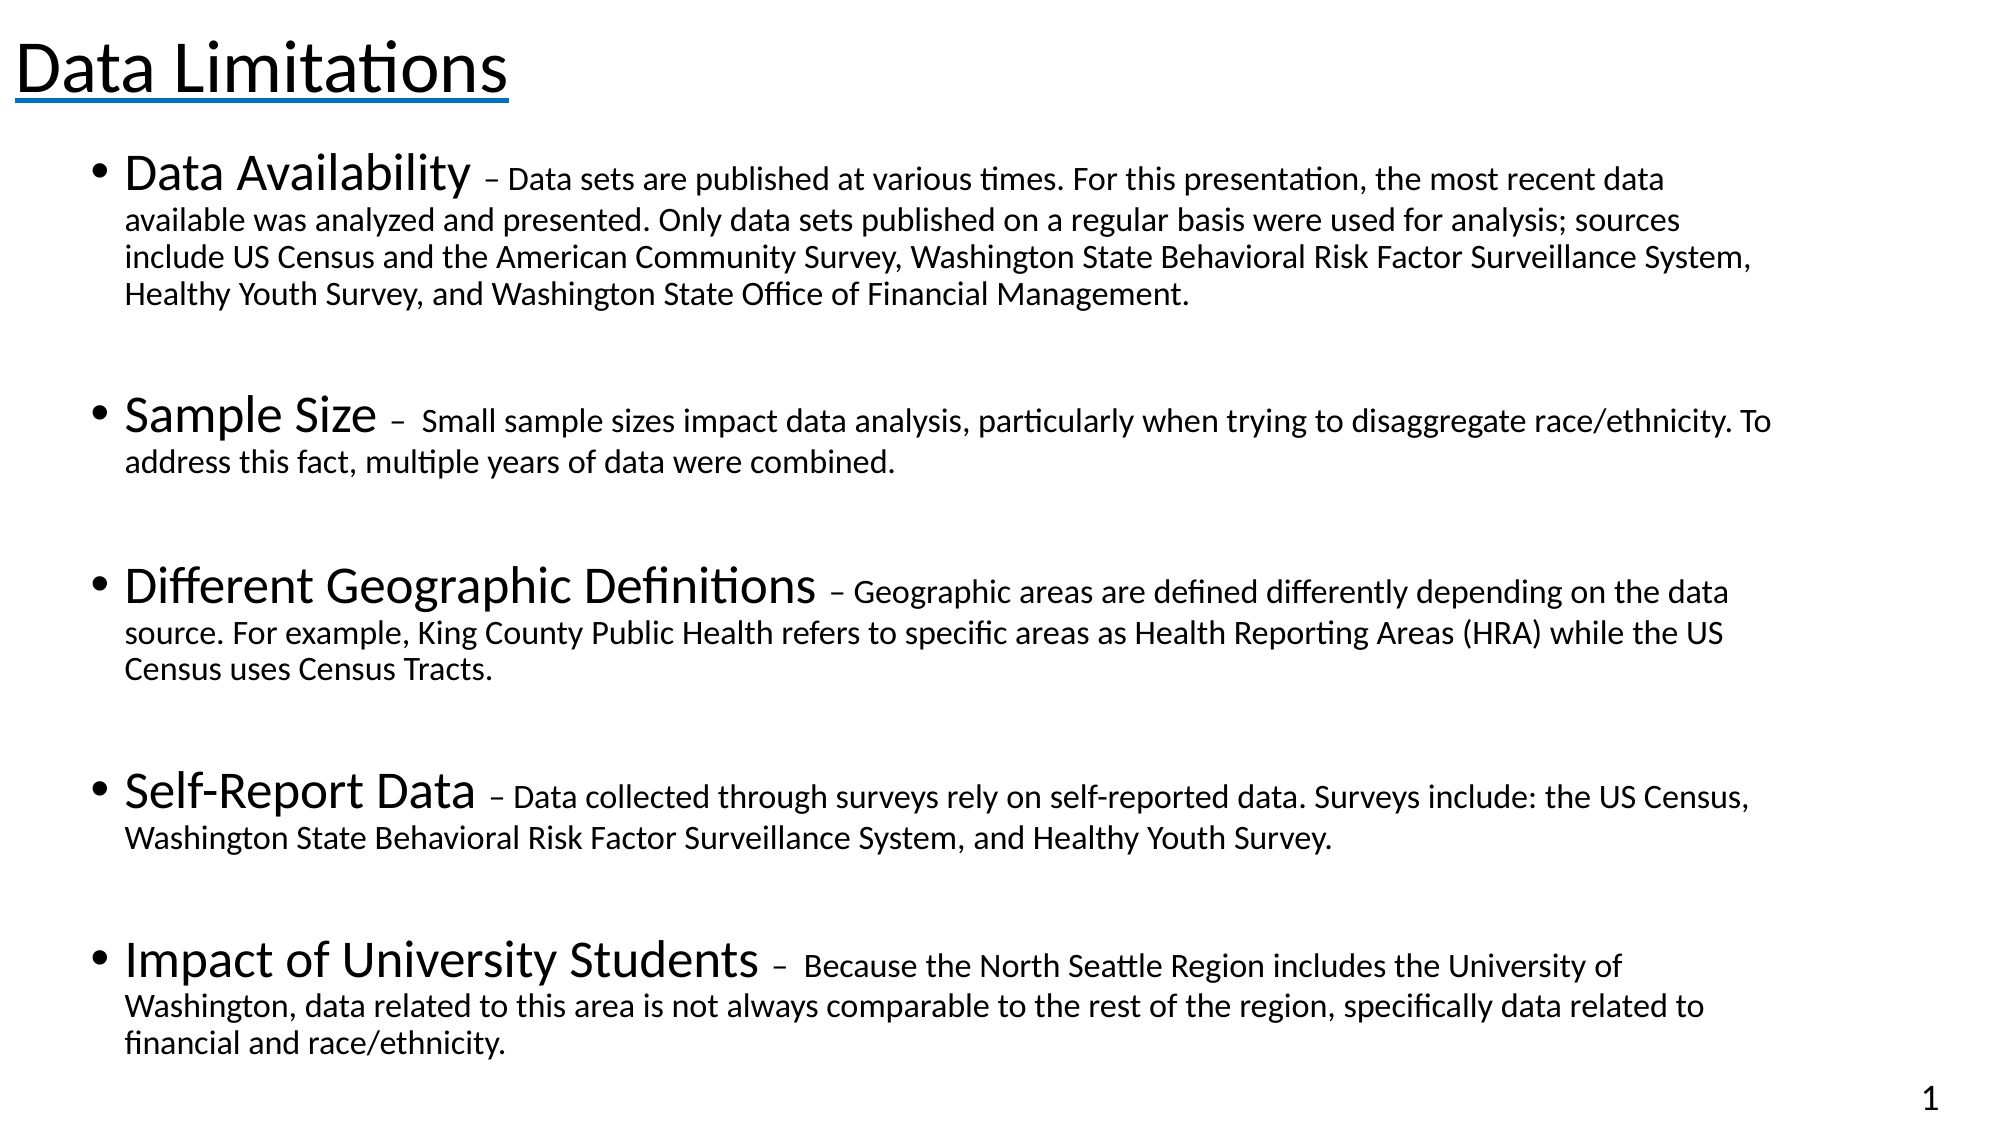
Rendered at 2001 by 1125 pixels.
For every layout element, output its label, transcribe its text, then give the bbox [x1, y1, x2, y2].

text_box 1 [1860, 1064, 2000, 1125]
list Data Availability – Data sets are published at various times. For this presentation, the most recent data available was analyzed and presented. Only data sets published on a regular basis were used for analysis; sources include US Census and the American Community Survey, Washington State Behavioral Risk Factor Surveillance System, Healthy Youth Survey, and Washington State Office of Financial Management. Sample Size – Small sample sizes impact data analysis, particularly when trying to disaggregate race/ethnicity. To address this fact, multiple years of data were combined. Different Geographic Definitions – Geographic areas are defined differently depending on the data source. For example, King County Public Health refers to specific areas as Health Reporting Areas (HRA) while the US Census uses Census Tracts. Self-Report Data – Data collected through surveys rely on self-reported data. Surveys include: the US Census, Washington State Behavioral Risk Factor Surveillance System, and Healthy Youth Survey. Impact of University Students – Because the North Seattle Region includes the University of Washington, data related to this area is not always comparable to the rest of the region, specifically data related to financial and race/ethnicity. [75, 137, 1801, 1078]
text_box Data Limitations [0, 0, 1335, 138]
